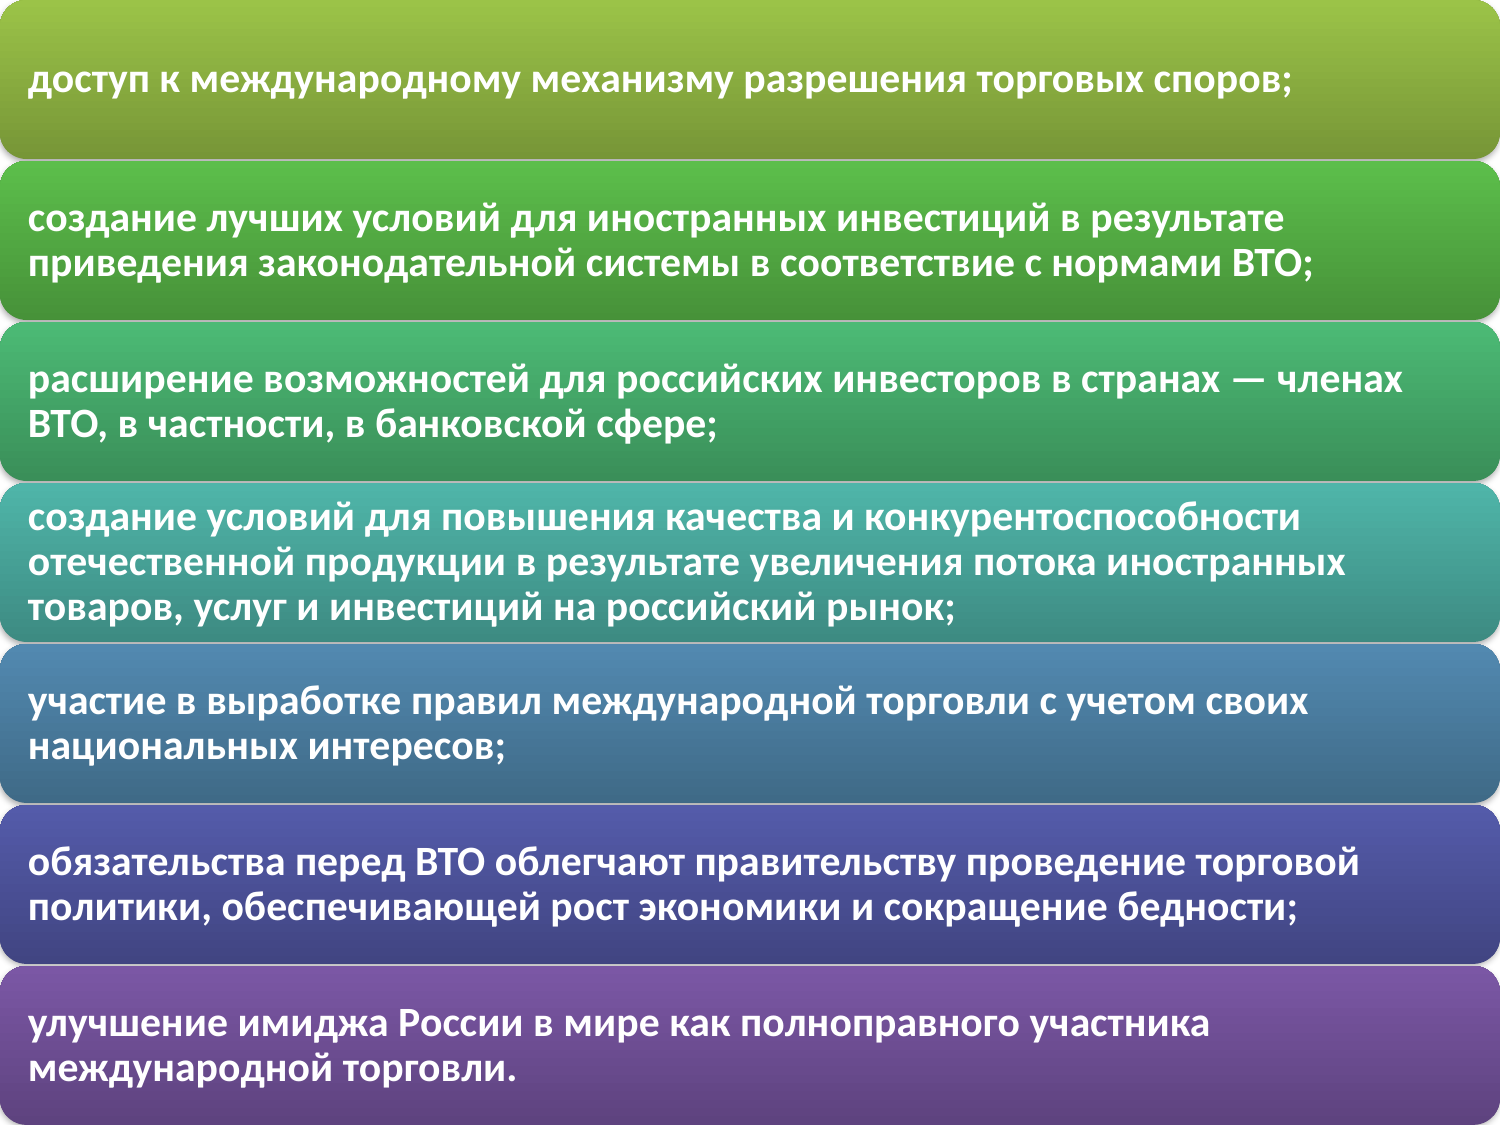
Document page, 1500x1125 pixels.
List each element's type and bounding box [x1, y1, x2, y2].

list [0, 0, 1500, 1125]
